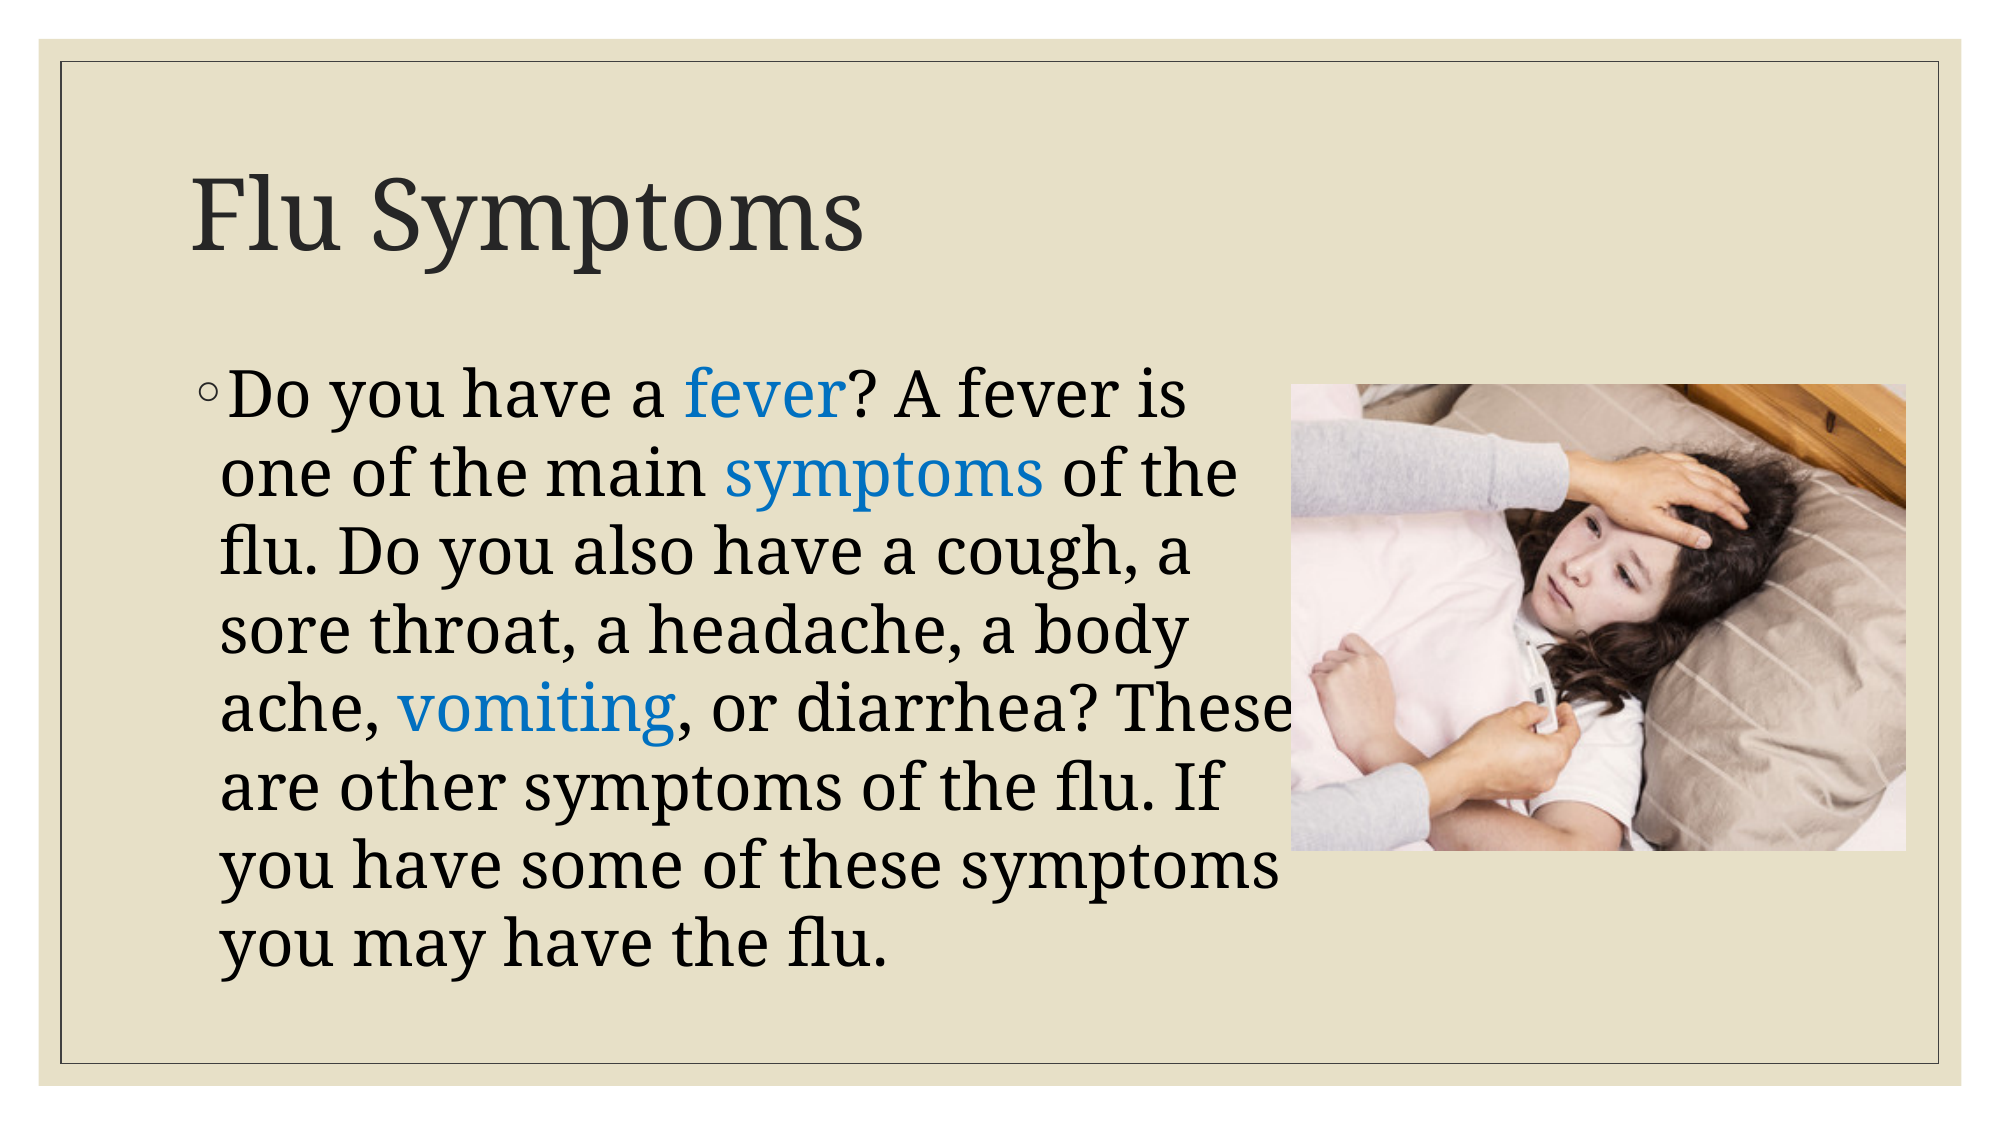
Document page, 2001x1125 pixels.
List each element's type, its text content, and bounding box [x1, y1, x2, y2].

title Flu Symptoms [174, 105, 1825, 331]
list Do you have a fever? A fever is one of the main symptoms of the flu. Do you also have a cough, a sore throat, a headache, a body ache, vomiting, or diarrhea? These are other symptoms of the flu. If you have some of these symptoms you may have the flu. [174, 345, 1319, 990]
picture [1291, 384, 1906, 851]
